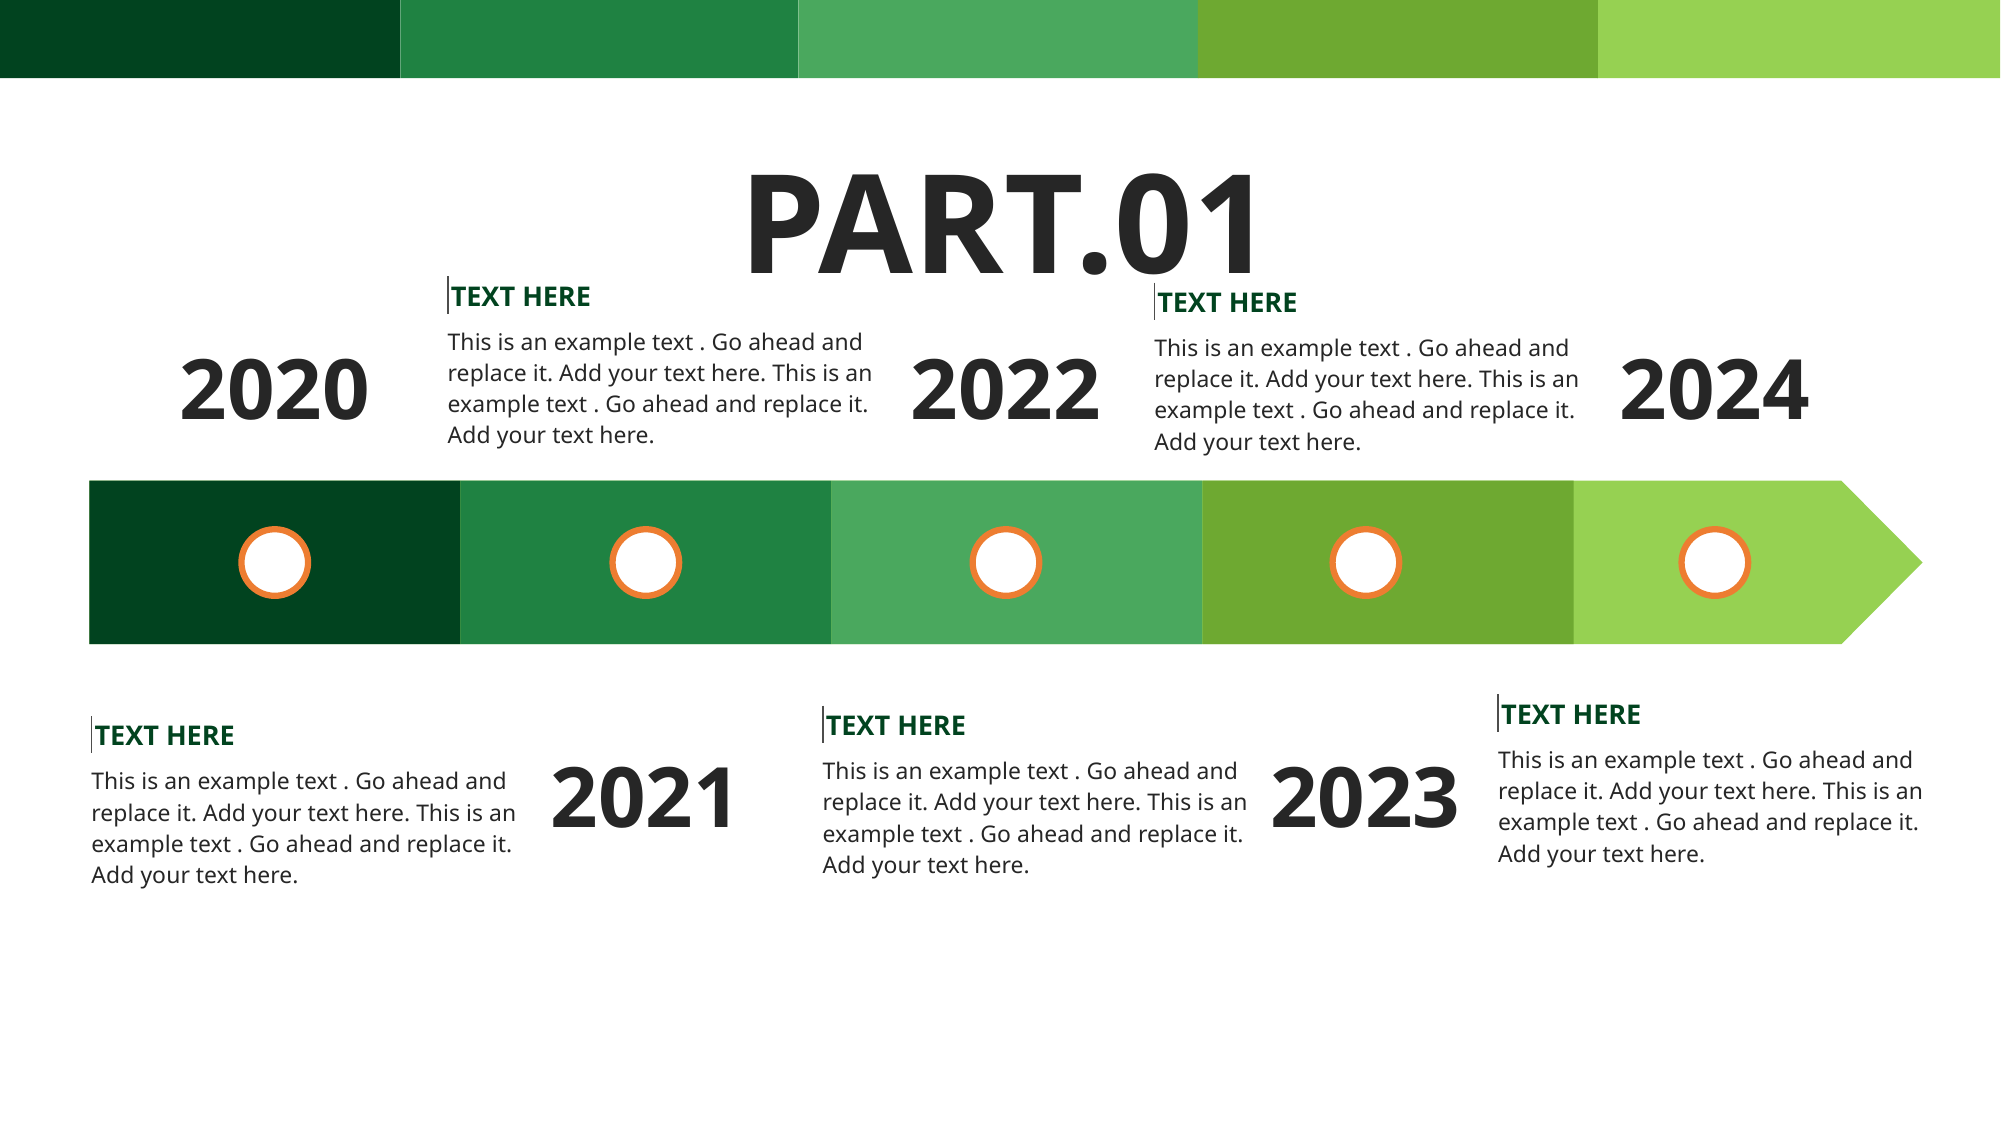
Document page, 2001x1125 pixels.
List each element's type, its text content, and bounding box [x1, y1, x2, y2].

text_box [1483, 689, 1947, 876]
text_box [807, 701, 1271, 887]
text_box 2023 [1271, 737, 1476, 852]
text_box [1332, 529, 1400, 596]
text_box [1139, 277, 1603, 464]
text_box [612, 529, 680, 596]
text_box [89, 480, 460, 645]
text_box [76, 711, 540, 898]
text_box 2022 [896, 328, 1116, 444]
text_box [460, 480, 831, 645]
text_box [432, 271, 896, 458]
text_box PART.01 [662, 45, 1350, 308]
text_box 2024 [1605, 328, 1825, 444]
text_box [241, 529, 309, 596]
text_box 2020 [164, 328, 385, 444]
text_box [1681, 529, 1749, 596]
text_box 2021 [540, 736, 756, 852]
text_box [972, 529, 1040, 596]
text_box [1202, 480, 1574, 645]
text_box [831, 480, 1202, 645]
text_box [1574, 480, 1923, 645]
